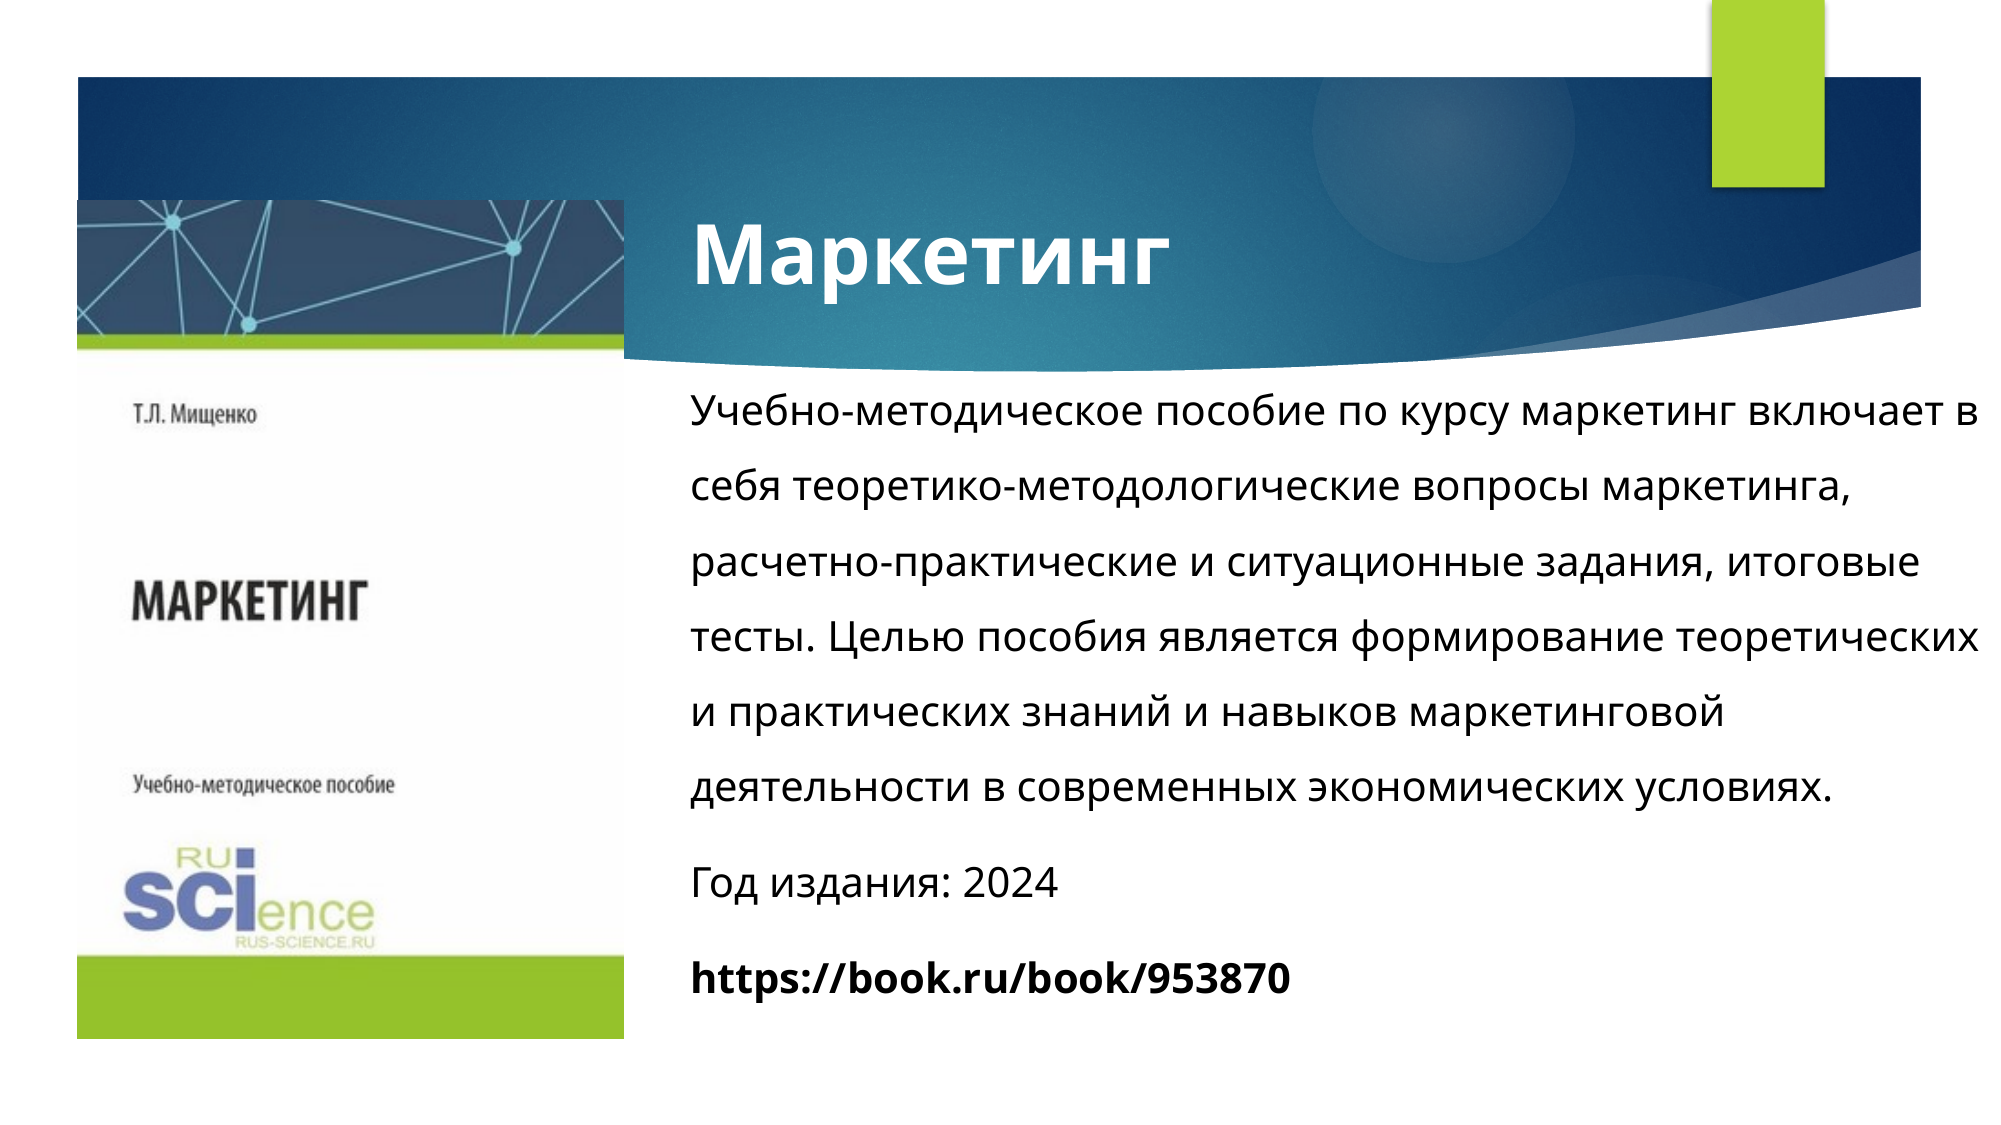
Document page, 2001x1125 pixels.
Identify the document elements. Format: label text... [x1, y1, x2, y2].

picture [77, 199, 624, 1040]
title Маркетинг [675, 151, 1713, 351]
list Учебно-методическое пособие по курсу маркетинг включает в себя теоретико-методологические вопросы маркетинга, расчетно-практические и ситуационные задания, итоговые тесты. Целью пособия является формирование теоретических и практических знаний и навыков маркетинговой деятельности в современных экономических условиях. Год издания: 2024 https://book.ru/book/953870 [675, 351, 2000, 1125]
